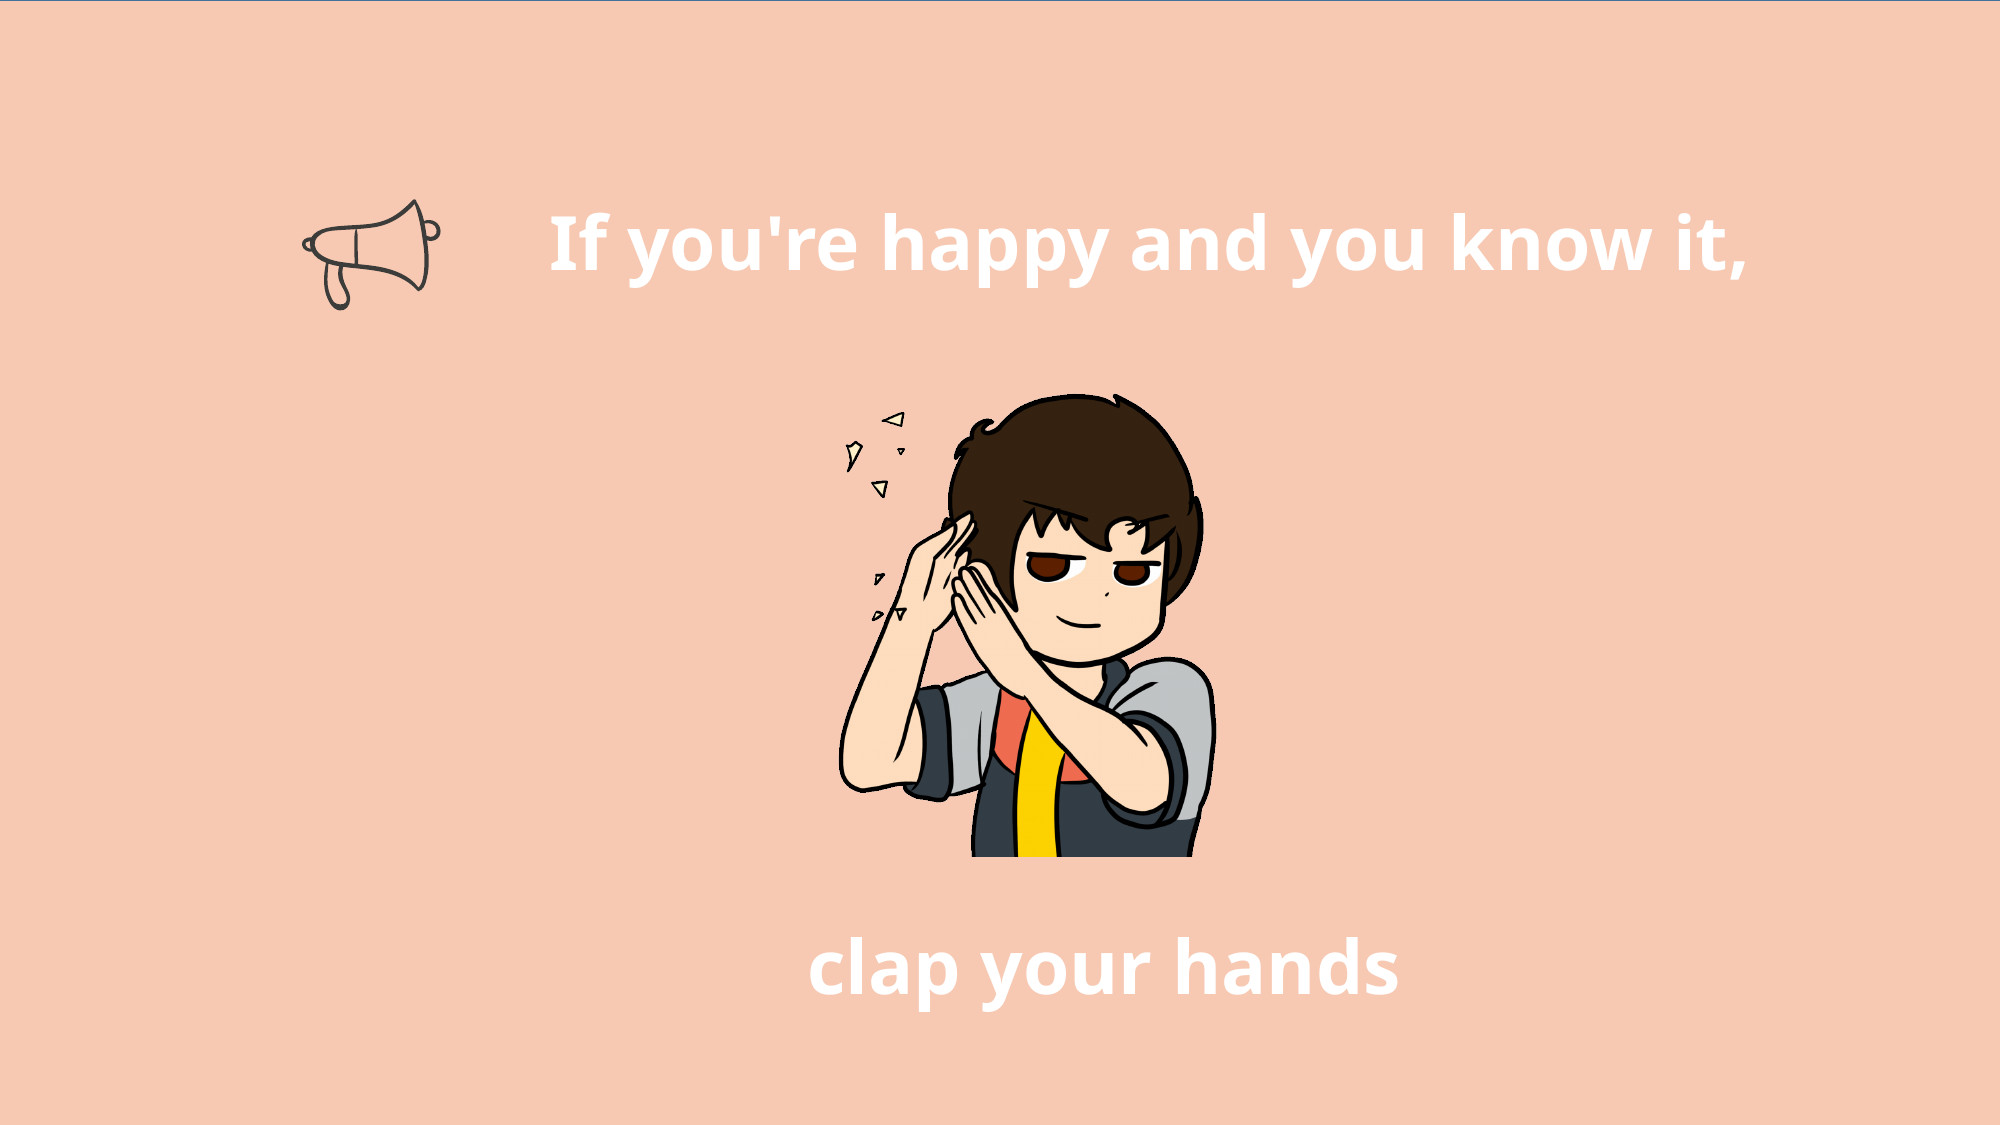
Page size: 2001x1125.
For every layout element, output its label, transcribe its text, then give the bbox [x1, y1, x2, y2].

picture [787, 342, 1302, 857]
text_box clap your hands [792, 912, 1417, 1017]
picture [301, 198, 441, 311]
text_box If you're happy and you know it, [534, 188, 1886, 293]
text_box [0, 0, 2000, 1125]
